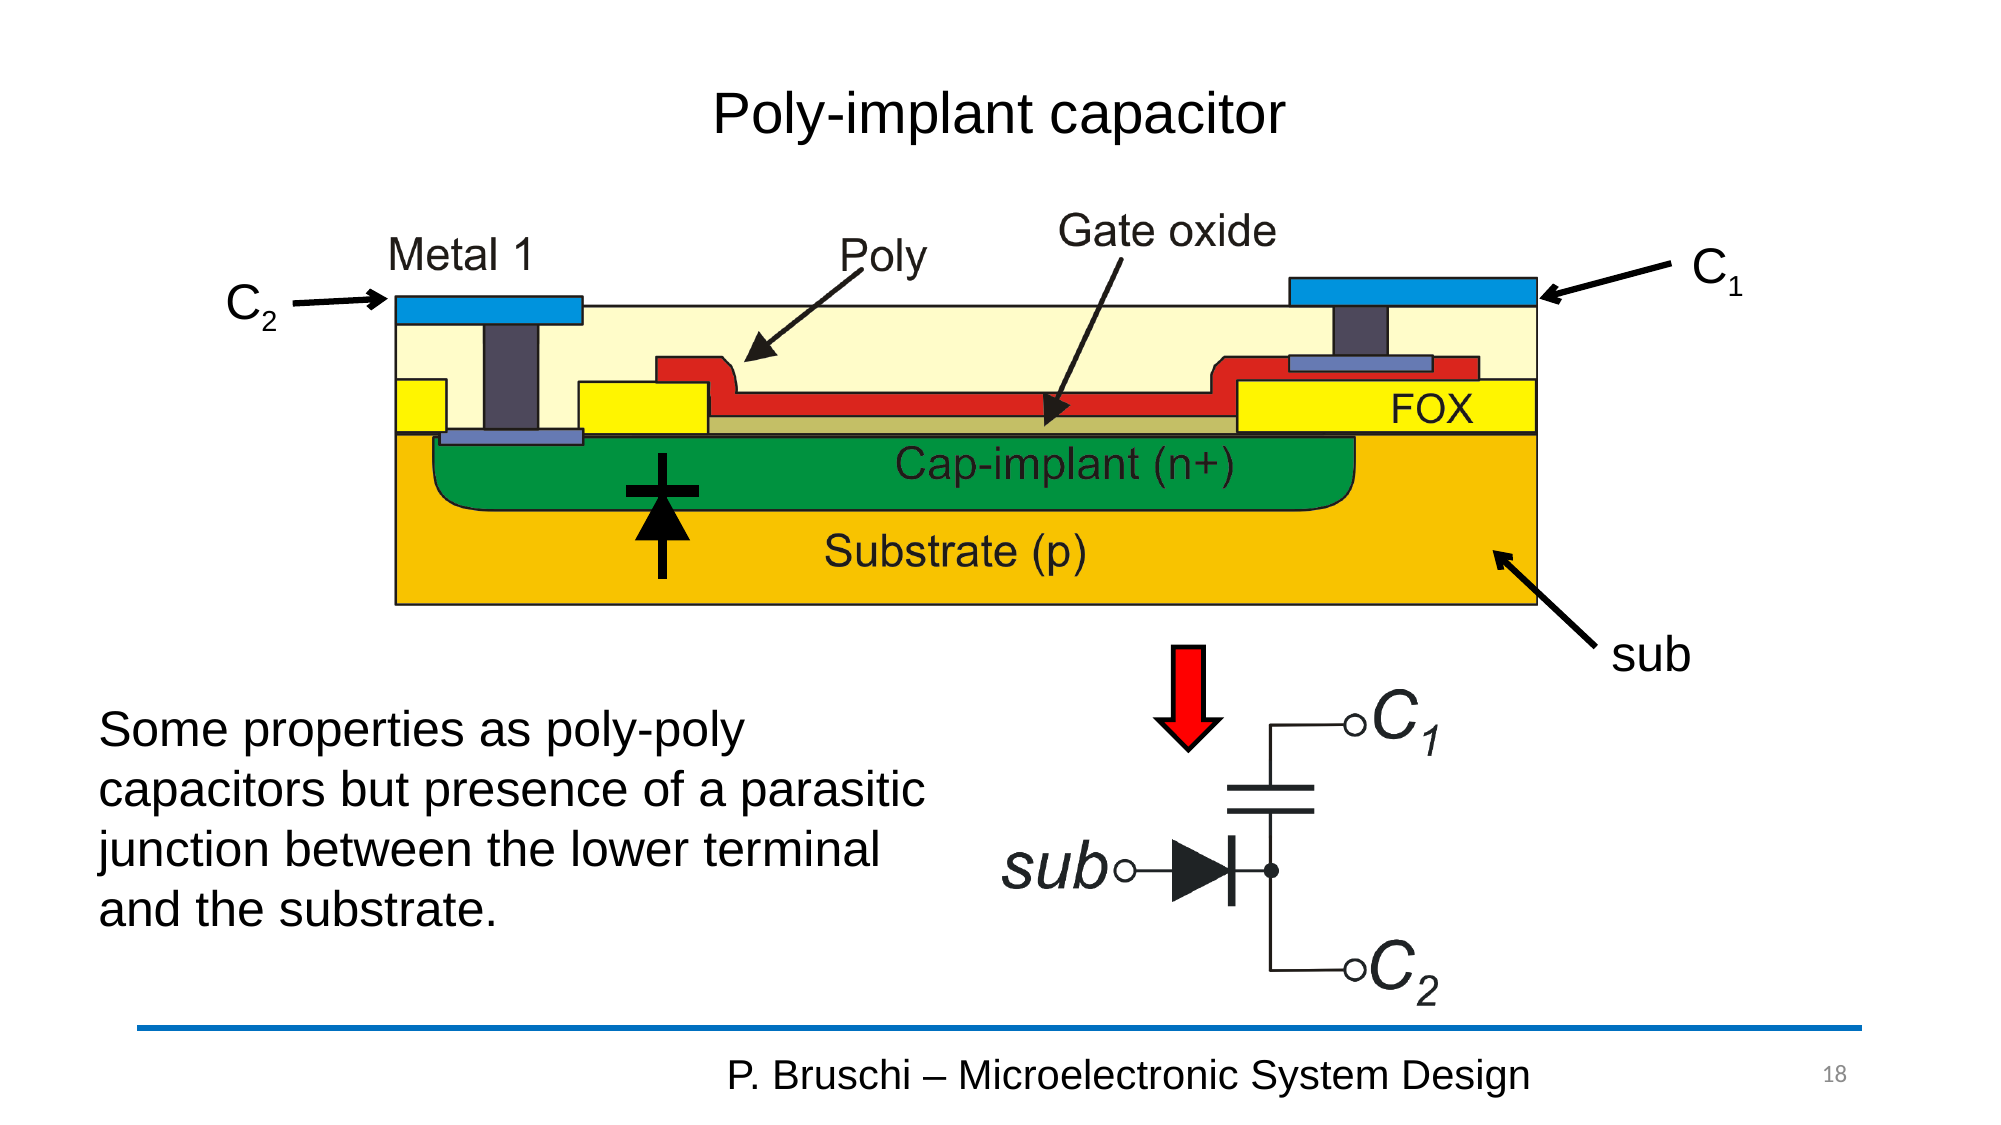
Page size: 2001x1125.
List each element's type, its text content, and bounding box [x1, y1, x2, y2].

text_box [1539, 263, 1672, 299]
slide_number 18 [1718, 1042, 1863, 1103]
text_box Some properties as poly-poly capacitors but presence of a parasitic junction between the lower terminal and the substrate. [83, 689, 947, 945]
footer P. Bruschi – Microelectronic System Design [662, 1042, 1596, 1103]
text_box C2 [210, 261, 293, 345]
picture [999, 689, 1438, 1006]
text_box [1492, 550, 1596, 647]
picture [387, 205, 1538, 606]
title Poly-implant capacitor [137, 59, 1863, 169]
text_box [1172, 645, 1205, 689]
text_box sub [1596, 613, 1707, 689]
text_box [627, 453, 697, 579]
text_box C1 [1676, 226, 1759, 310]
